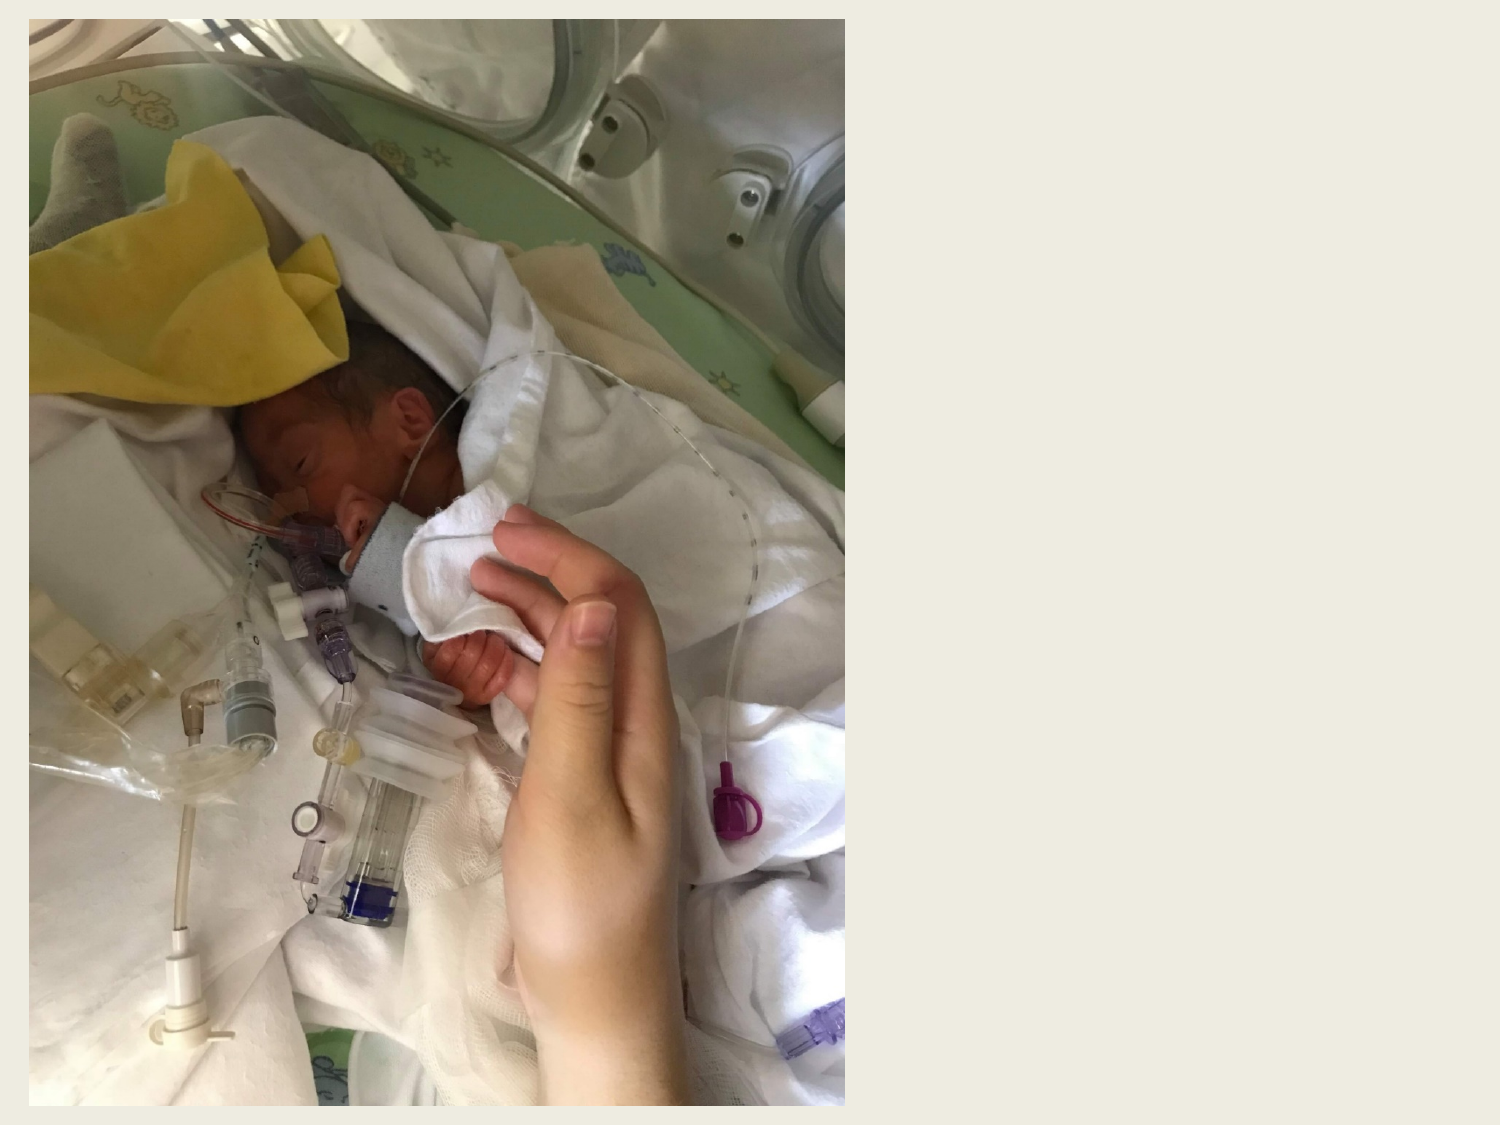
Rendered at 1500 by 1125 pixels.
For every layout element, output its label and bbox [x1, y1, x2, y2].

picture [29, 18, 845, 1107]
